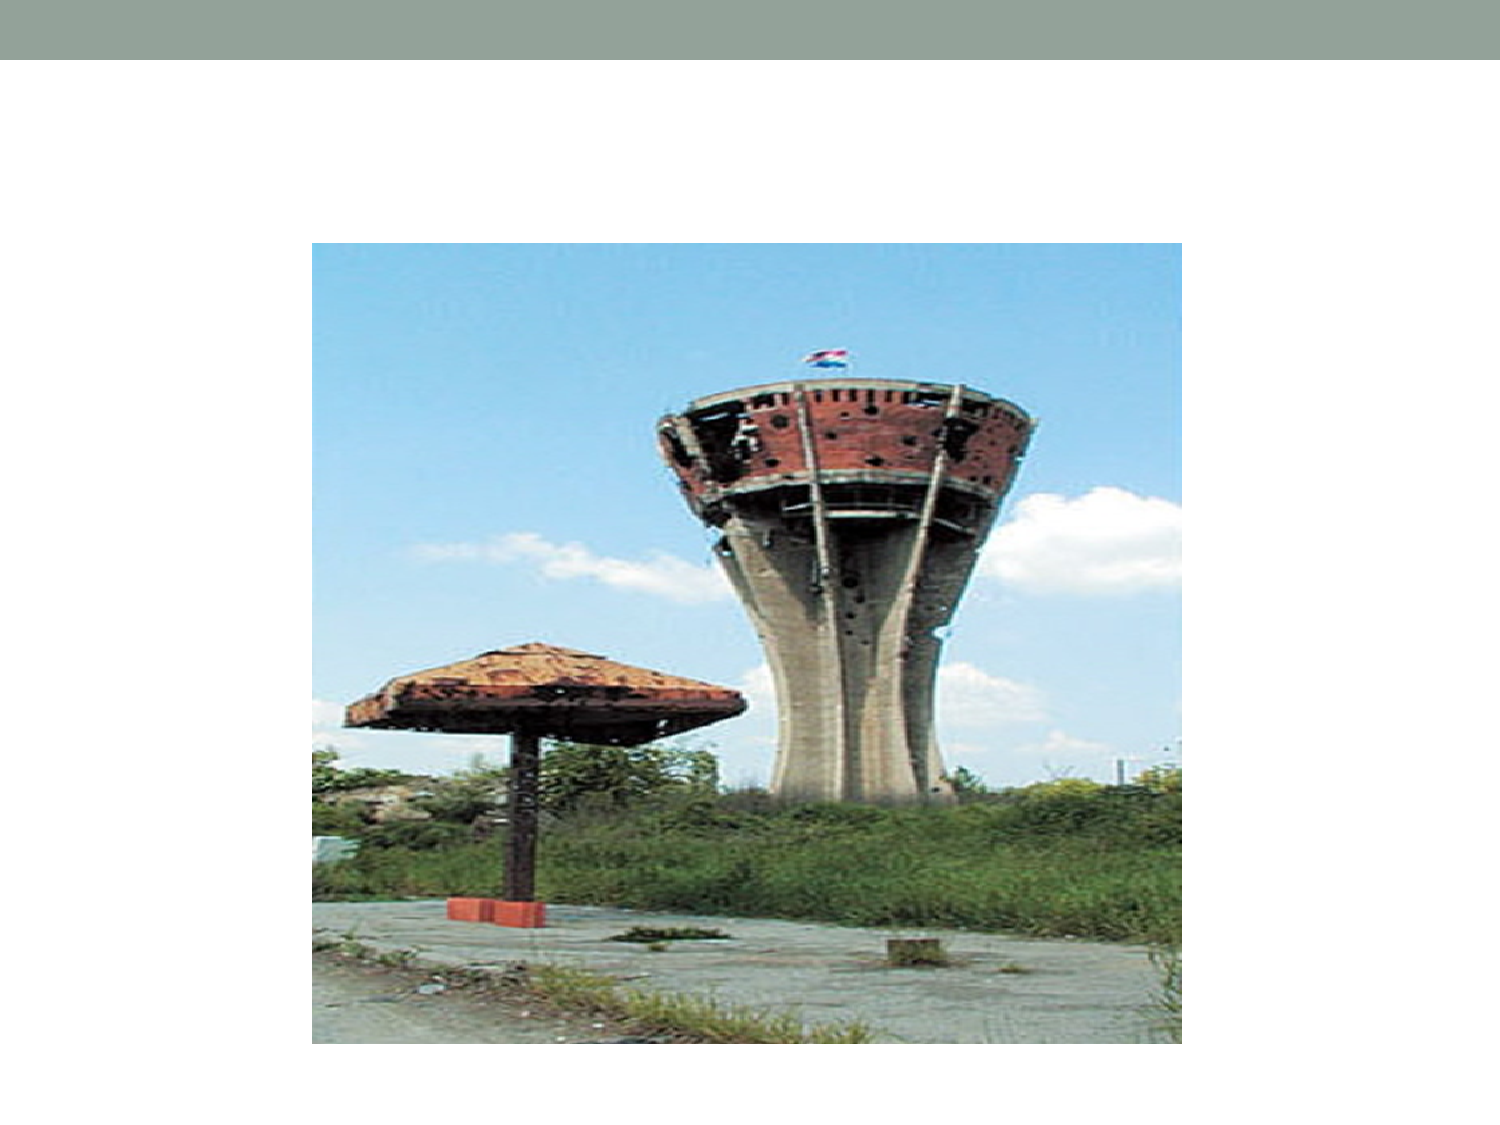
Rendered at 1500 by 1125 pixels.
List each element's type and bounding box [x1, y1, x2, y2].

list [312, 243, 1182, 1044]
